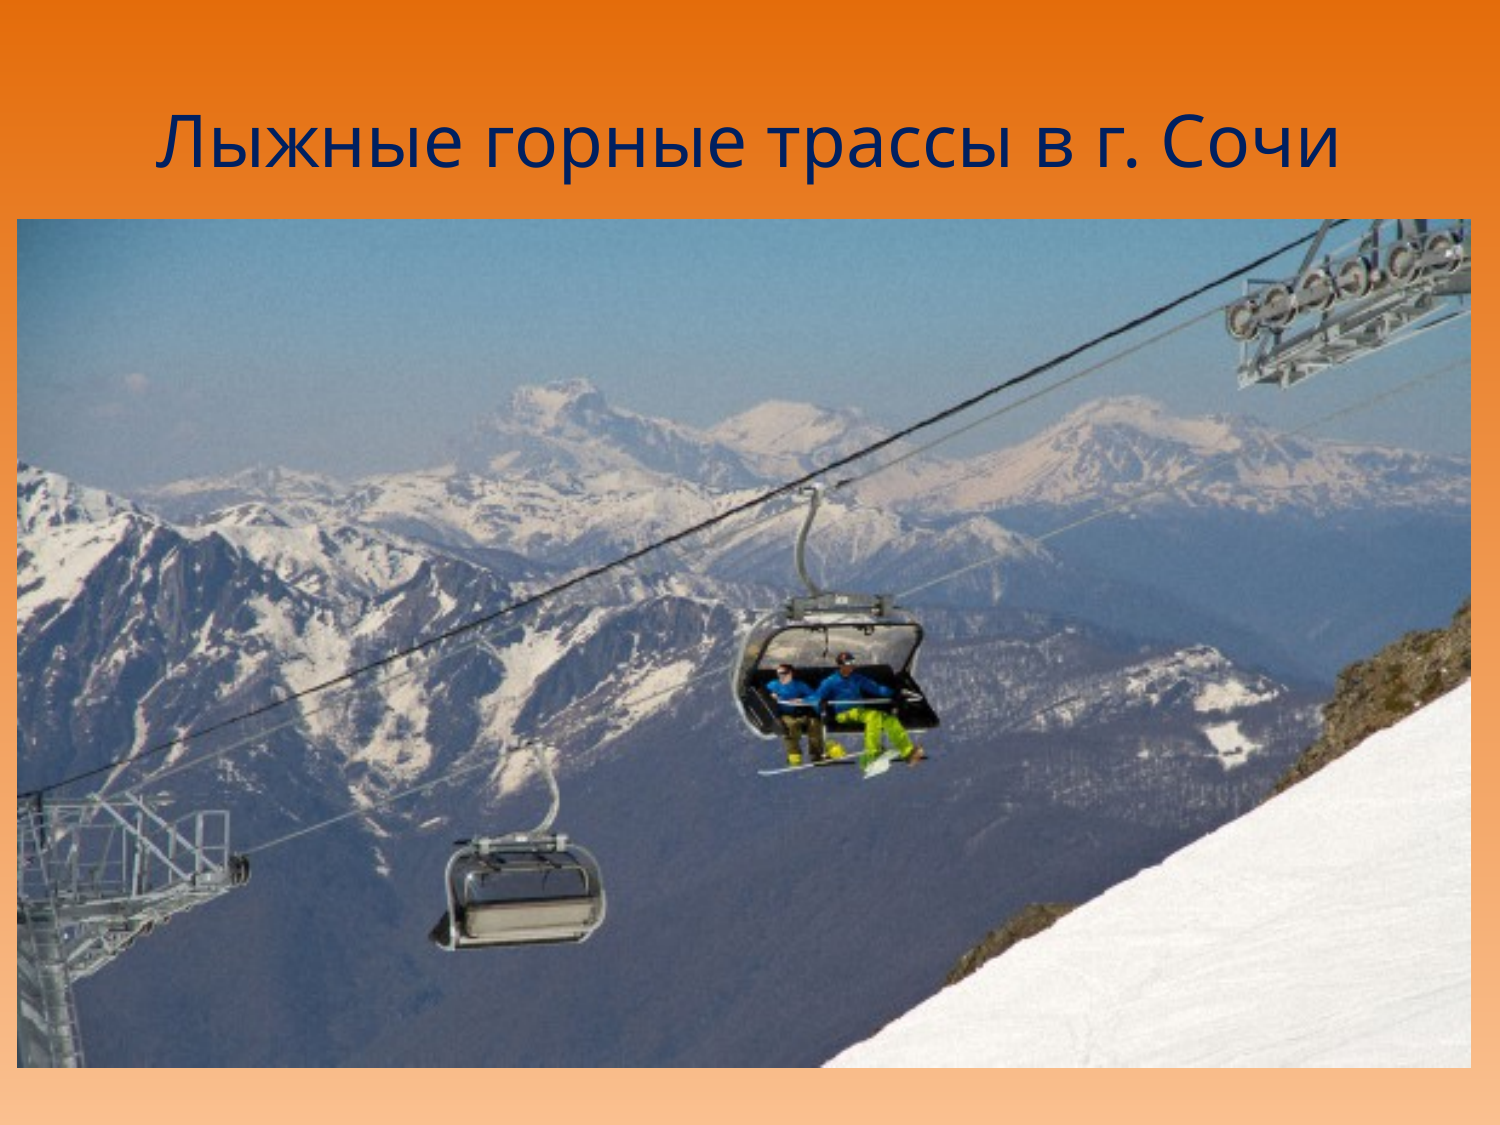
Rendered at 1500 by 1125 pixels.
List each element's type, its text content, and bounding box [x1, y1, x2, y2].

picture [17, 219, 1471, 1068]
title Лыжные горные трассы в г. Сочи [75, 37, 1425, 218]
